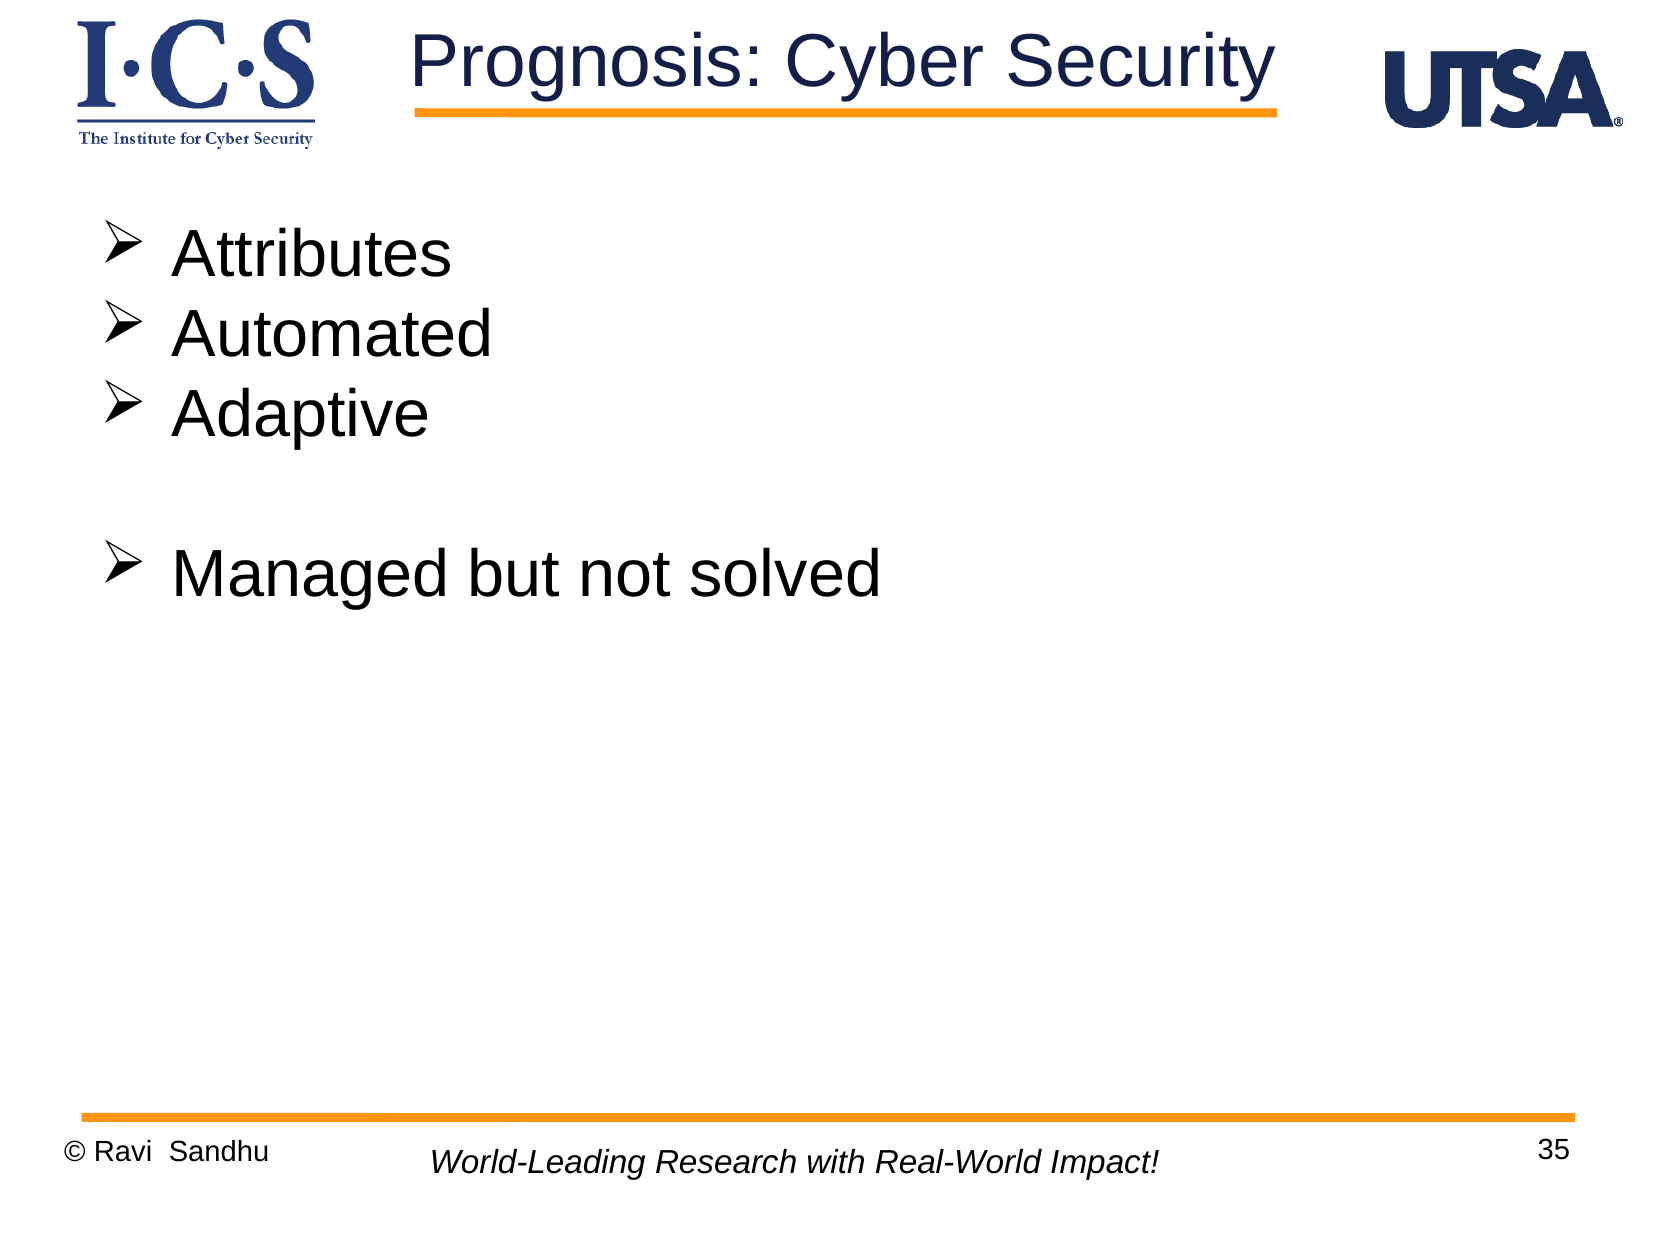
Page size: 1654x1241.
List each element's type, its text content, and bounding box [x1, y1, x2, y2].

text_box 35 [1185, 1129, 1571, 1215]
text_box Prognosis: Cyber Security [360, 0, 1326, 113]
list Attributes Automated Adaptive Managed but not solved [82, 209, 1571, 1169]
text_box © Ravi Sandhu [64, 1132, 450, 1218]
picture [73, 0, 317, 151]
text_box World-Leading Research with Real-World Impact! [414, 1132, 1176, 1188]
picture [1385, 49, 1623, 128]
